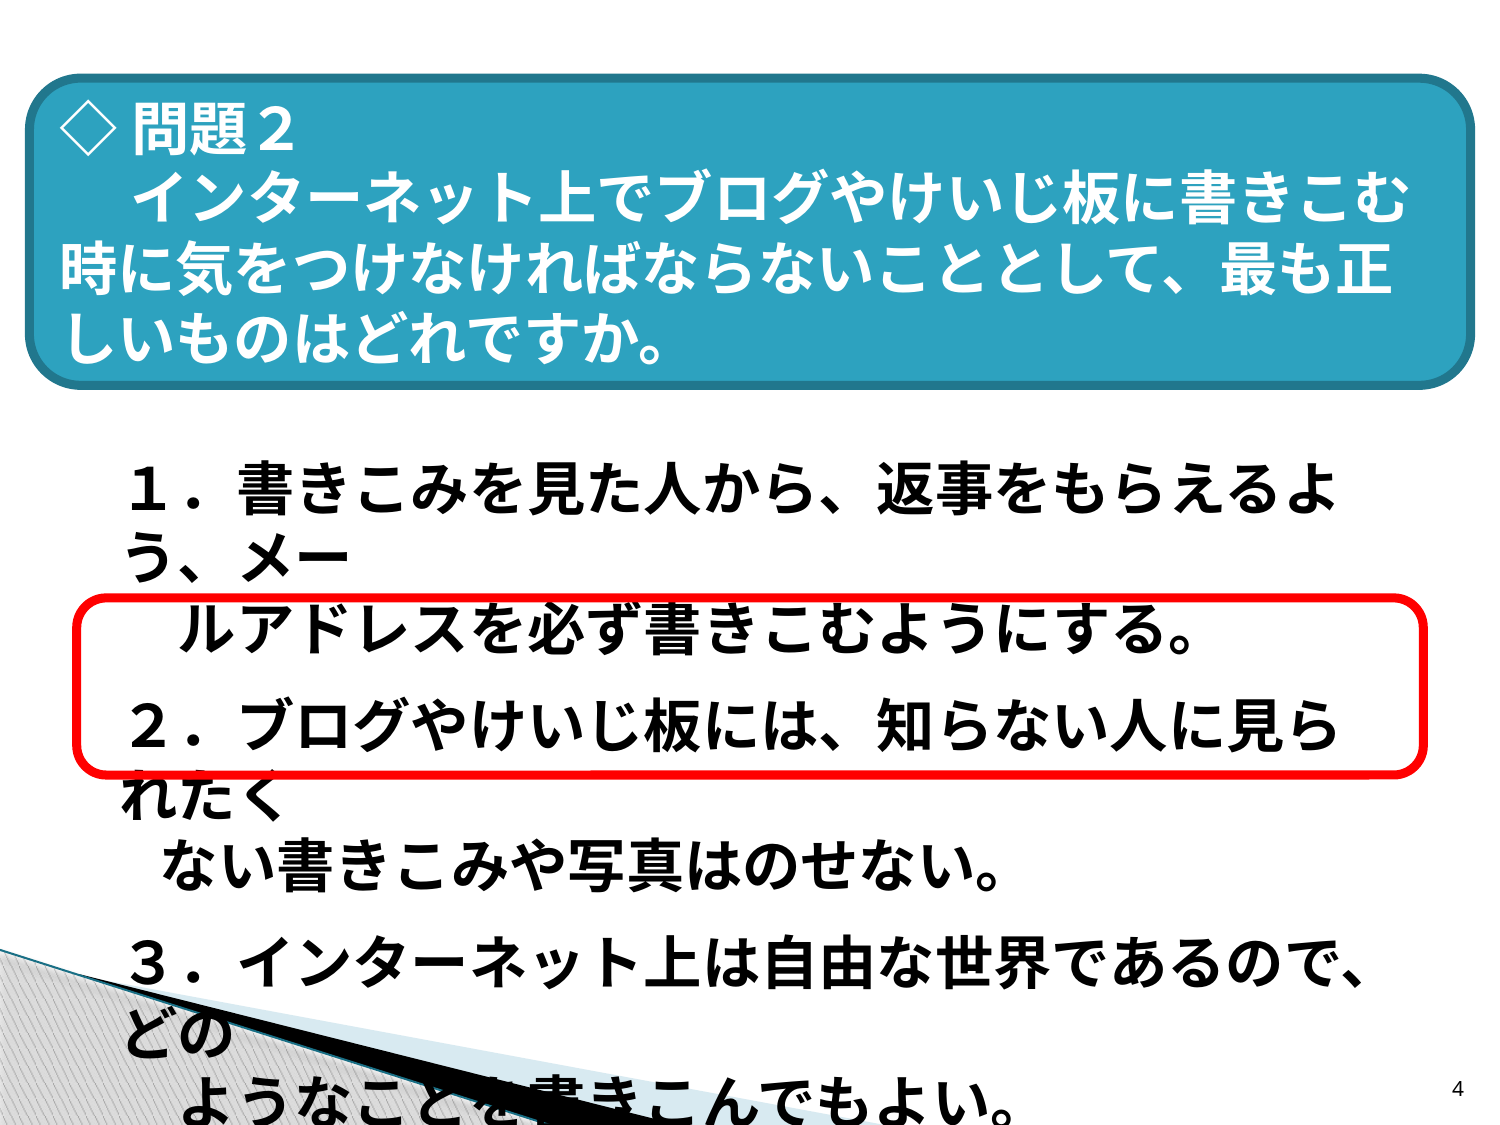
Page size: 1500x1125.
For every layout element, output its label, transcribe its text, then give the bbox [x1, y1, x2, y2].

text_box [72, 593, 1428, 780]
text_box １．書きこみを見た人から、返事をもらえるよう、メー ルアドレスを必ず書きこむようにする。 ２．ブログやけいじ板には、知らない人に見られたく ない書きこみや写真はのせない。 ３．インターネット上は自由な世界であるので、どの ようなことを書きこんでもよい。 [104, 780, 1396, 1125]
slide_number 4 [1418, 1051, 1479, 1112]
text_box １．書きこみを見た人から、返事をもらえるよう、メー ルアドレスを必ず書きこむようにする。 ２．ブログやけいじ板には、知らない人に見られたく ない書きこみや写真はのせない。 ３．インターネット上は自由な世界であるので、どの ようなことを書きこんでもよい。 [104, 444, 1396, 593]
text_box ◇問題２ インターネット上でブログやけいじ板に書きこむ時に気をつけなければならないこととして、最も正しいものはどれですか。 [24, 73, 1476, 390]
